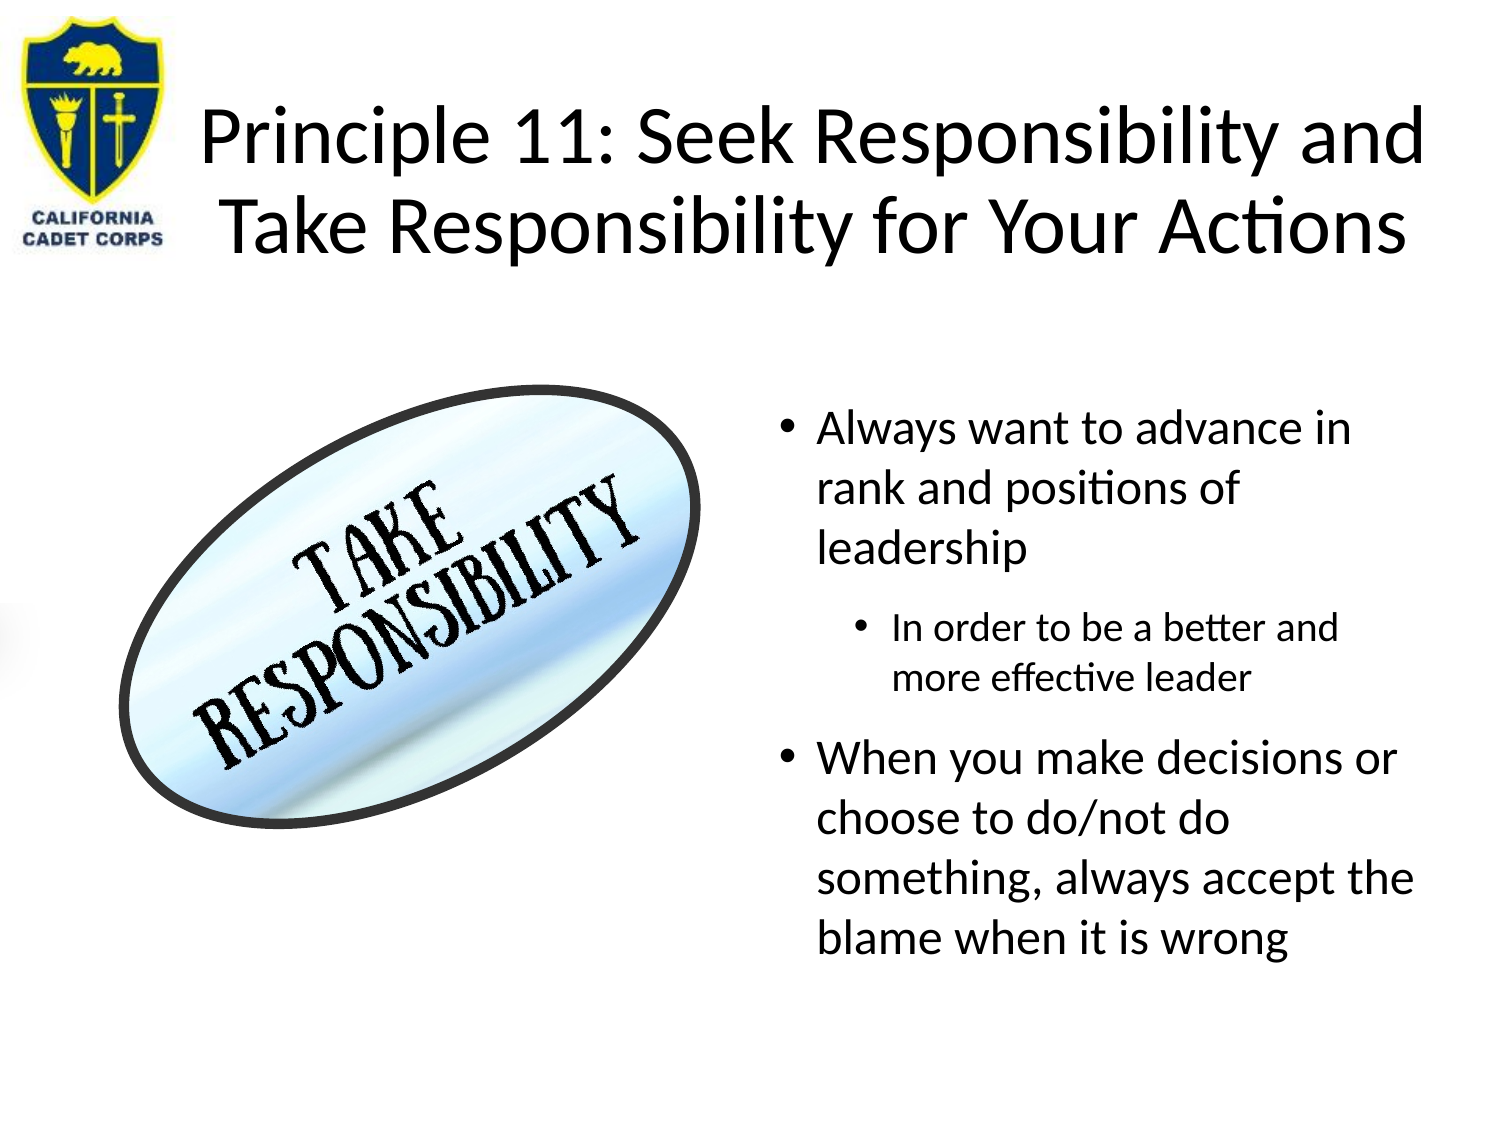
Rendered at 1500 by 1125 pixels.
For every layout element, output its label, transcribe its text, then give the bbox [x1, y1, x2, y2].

picture [385, 396, 631, 430]
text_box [97, 430, 723, 784]
picture [190, 784, 433, 818]
list Always want to advance in rank and positions of leadership In order to be a better and more effective leader When you make decisions or choose to do/not do something, always accept the blame when it is wrong [763, 387, 1452, 1063]
title Principle 11: Seek Responsibility and Take Responsibility for Your Actions [176, 87, 1452, 275]
picture [0, 16, 186, 261]
